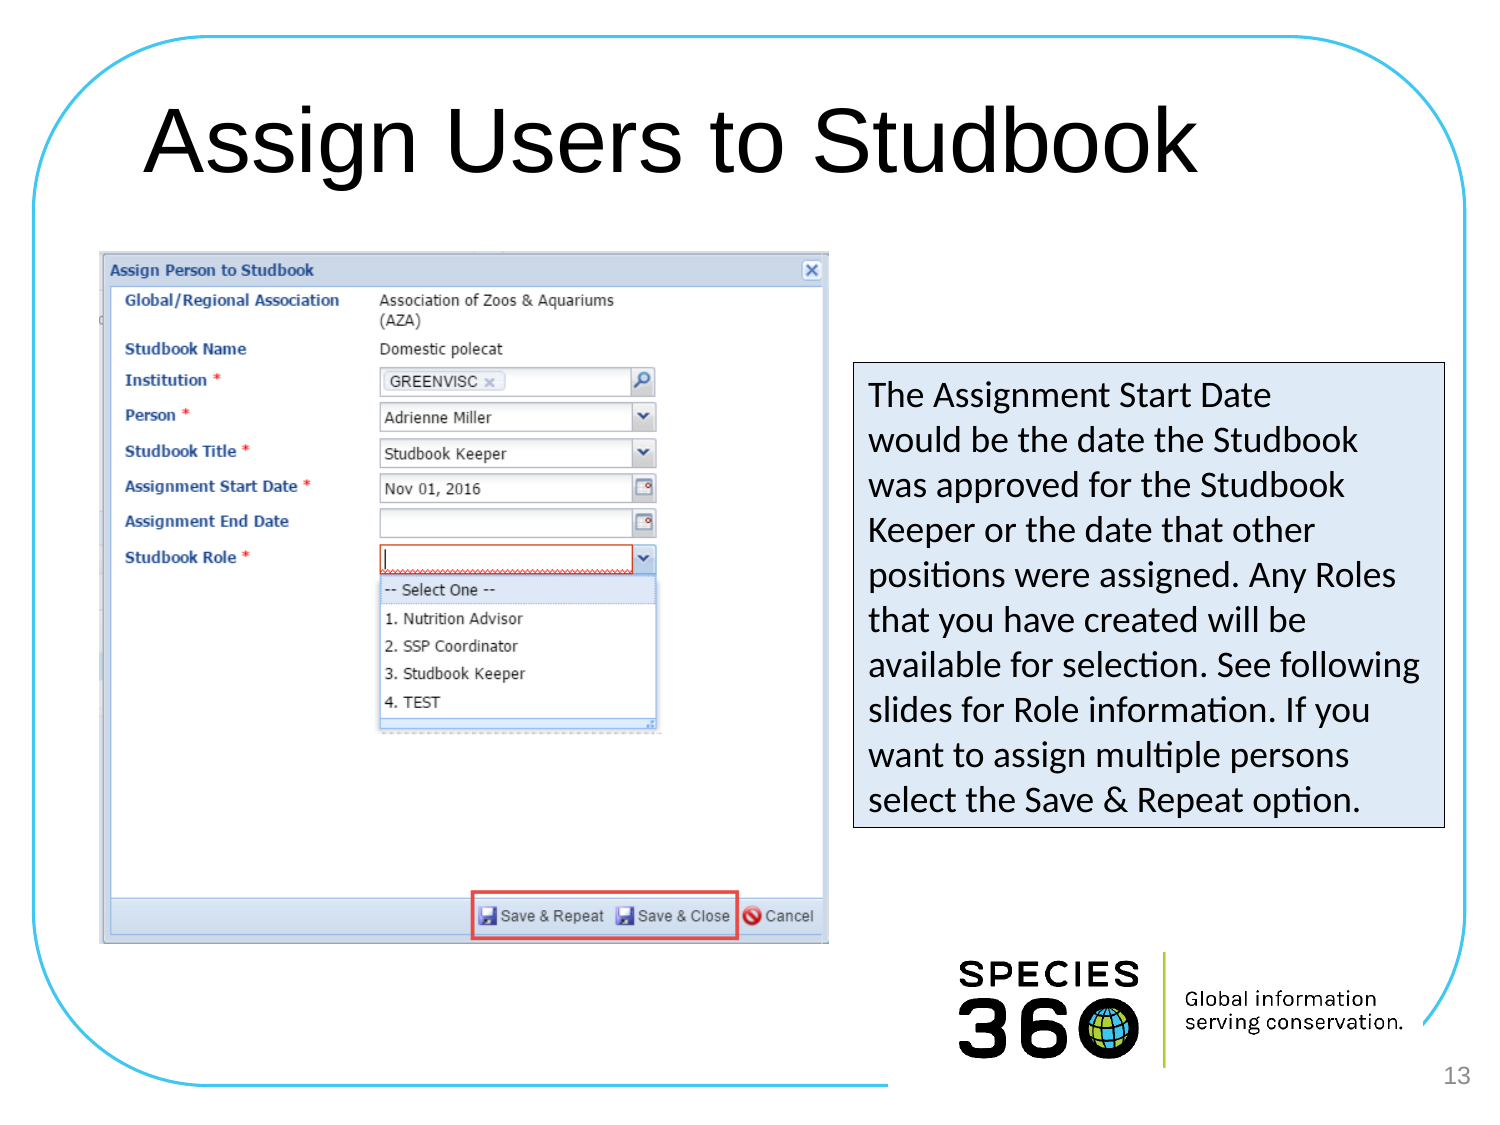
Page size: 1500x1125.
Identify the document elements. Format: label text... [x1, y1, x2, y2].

text_box The Assignment Start Date would be the date the Studbook was approved for the Studbook Keeper or the date that other positions were assigned. Any Roles that you have created will be available for selection. See following slides for Role information. If you want to assign multiple persons select the Save & Repeat option. [853, 362, 1445, 828]
title Assign Users to Studbook [128, 34, 1423, 252]
picture [954, 944, 1407, 1075]
picture [99, 251, 829, 944]
slide_number 13 [1148, 1044, 1487, 1105]
